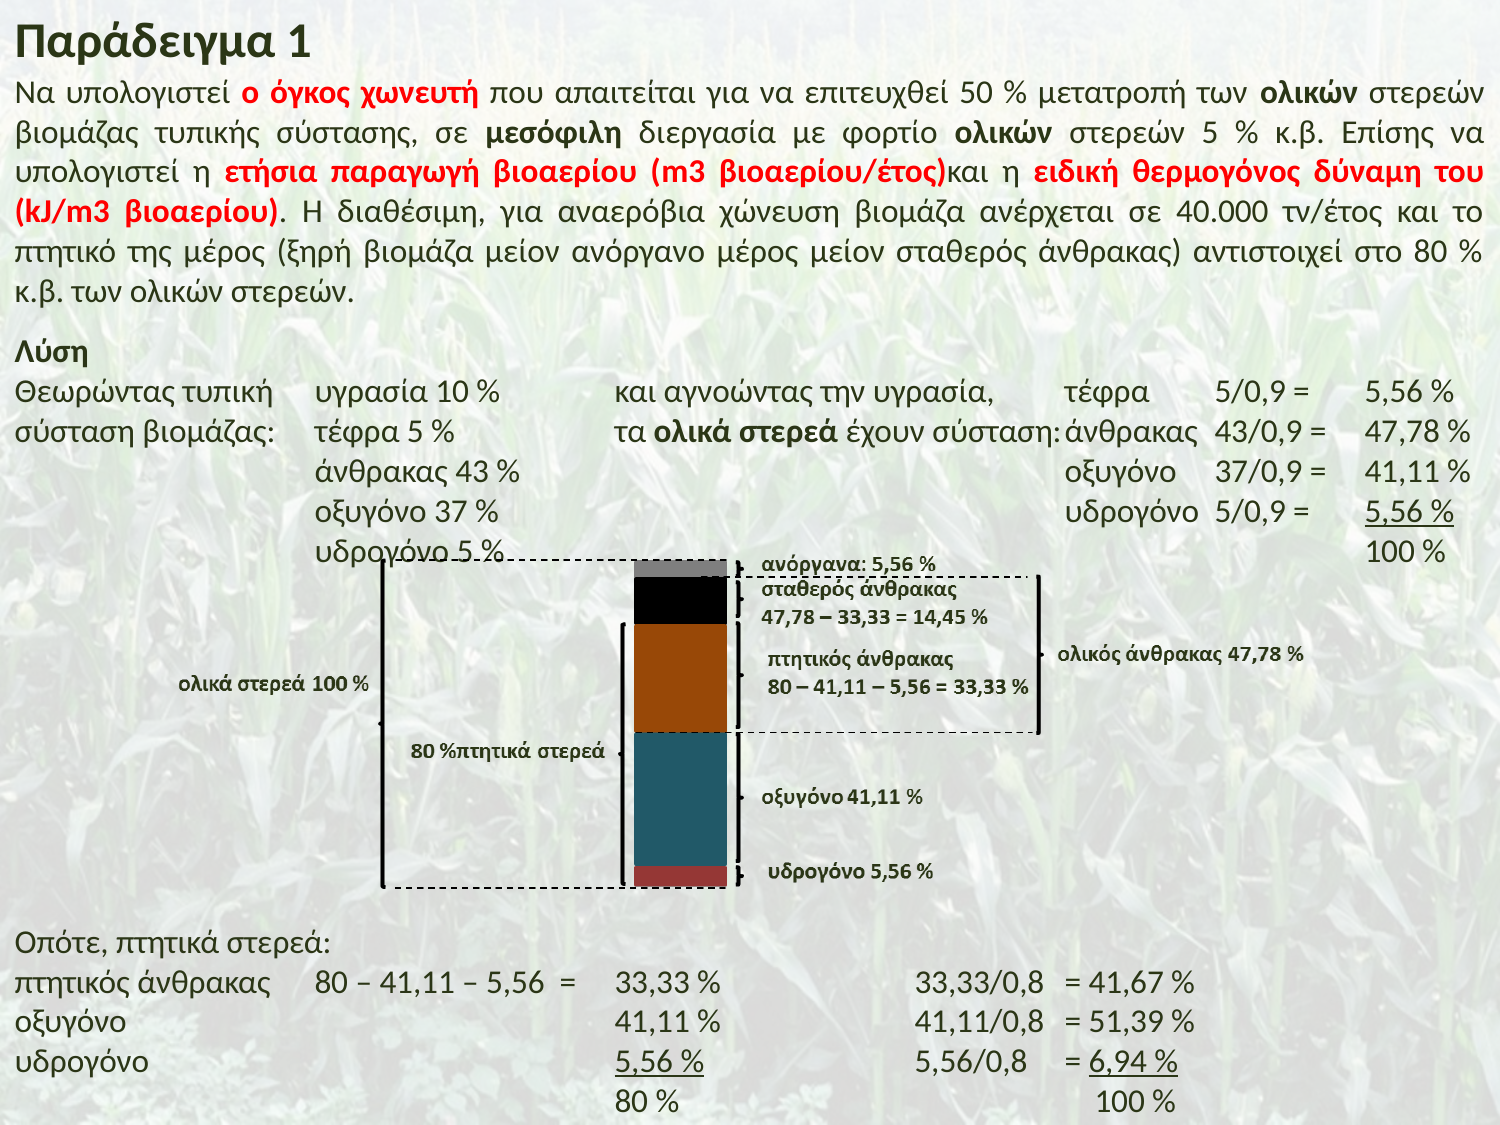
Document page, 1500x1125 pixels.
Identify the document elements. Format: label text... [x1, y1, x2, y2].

picture [155, 542, 1326, 899]
text_box Οπότε, πτητικά στερεά: πτητικός άνθρακας 80 – 41,11 – 5,56 = 33,33 % 33,33/0,8 = 41,67 % οξυγόνο 41,11 % 41,11/0,8 = 51,39 % υδρογόνο 5,56 % 5,56/0,8 = 6,94 % 80 % 100 % [0, 912, 1500, 1125]
text_box Να υπολογιστεί ο όγκος χωνευτή που απαιτείται για να επιτευχθεί 50 % μετατροπή των ολικών στερεών βιομάζας τυπικής σύστασης, σε μεσόφιλη διεργασία με φορτίο ολικών στερεών 5 % κ.β. Επίσης να υπολογιστεί η ετήσια παραγωγή βιοαερίου (m3 βιοαερίου/έτος)και η ειδική θερμογόνος δύναμη του (kJ/m3 βιοαερίου). Η διαθέσιμη, για αναερόβια χώνευση βιομάζα ανέρχεται σε 40.000 τν/έτος και το πτητικό της μέρος (ξηρή βιομάζα μείον ανόργανο μέρος μείον σταθερός άνθρακας) αντιστοιχεί στο 80 % κ.β. των ολικών στερεών. Λύση Θεωρώντας τυπική υγρασία 10 % και αγνοώντας την υγρασία, τέφρα 5/0,9 = 5,56 % σύσταση βιομάζας: τέφρα 5 % τα ολικά στερεά έχουν σύσταση: άνθρακας 43/0,9 = 47,78 % άνθρακας 43 % οξυγόνο 37/0,9 = 41,11 % οξυγόνο 37 % υδρογόνο 5/0,9 = 5,56 % υδρογόνο 5 % 100 % [0, 62, 1500, 577]
text_box Παράδειγμα 1 [0, 0, 1500, 62]
